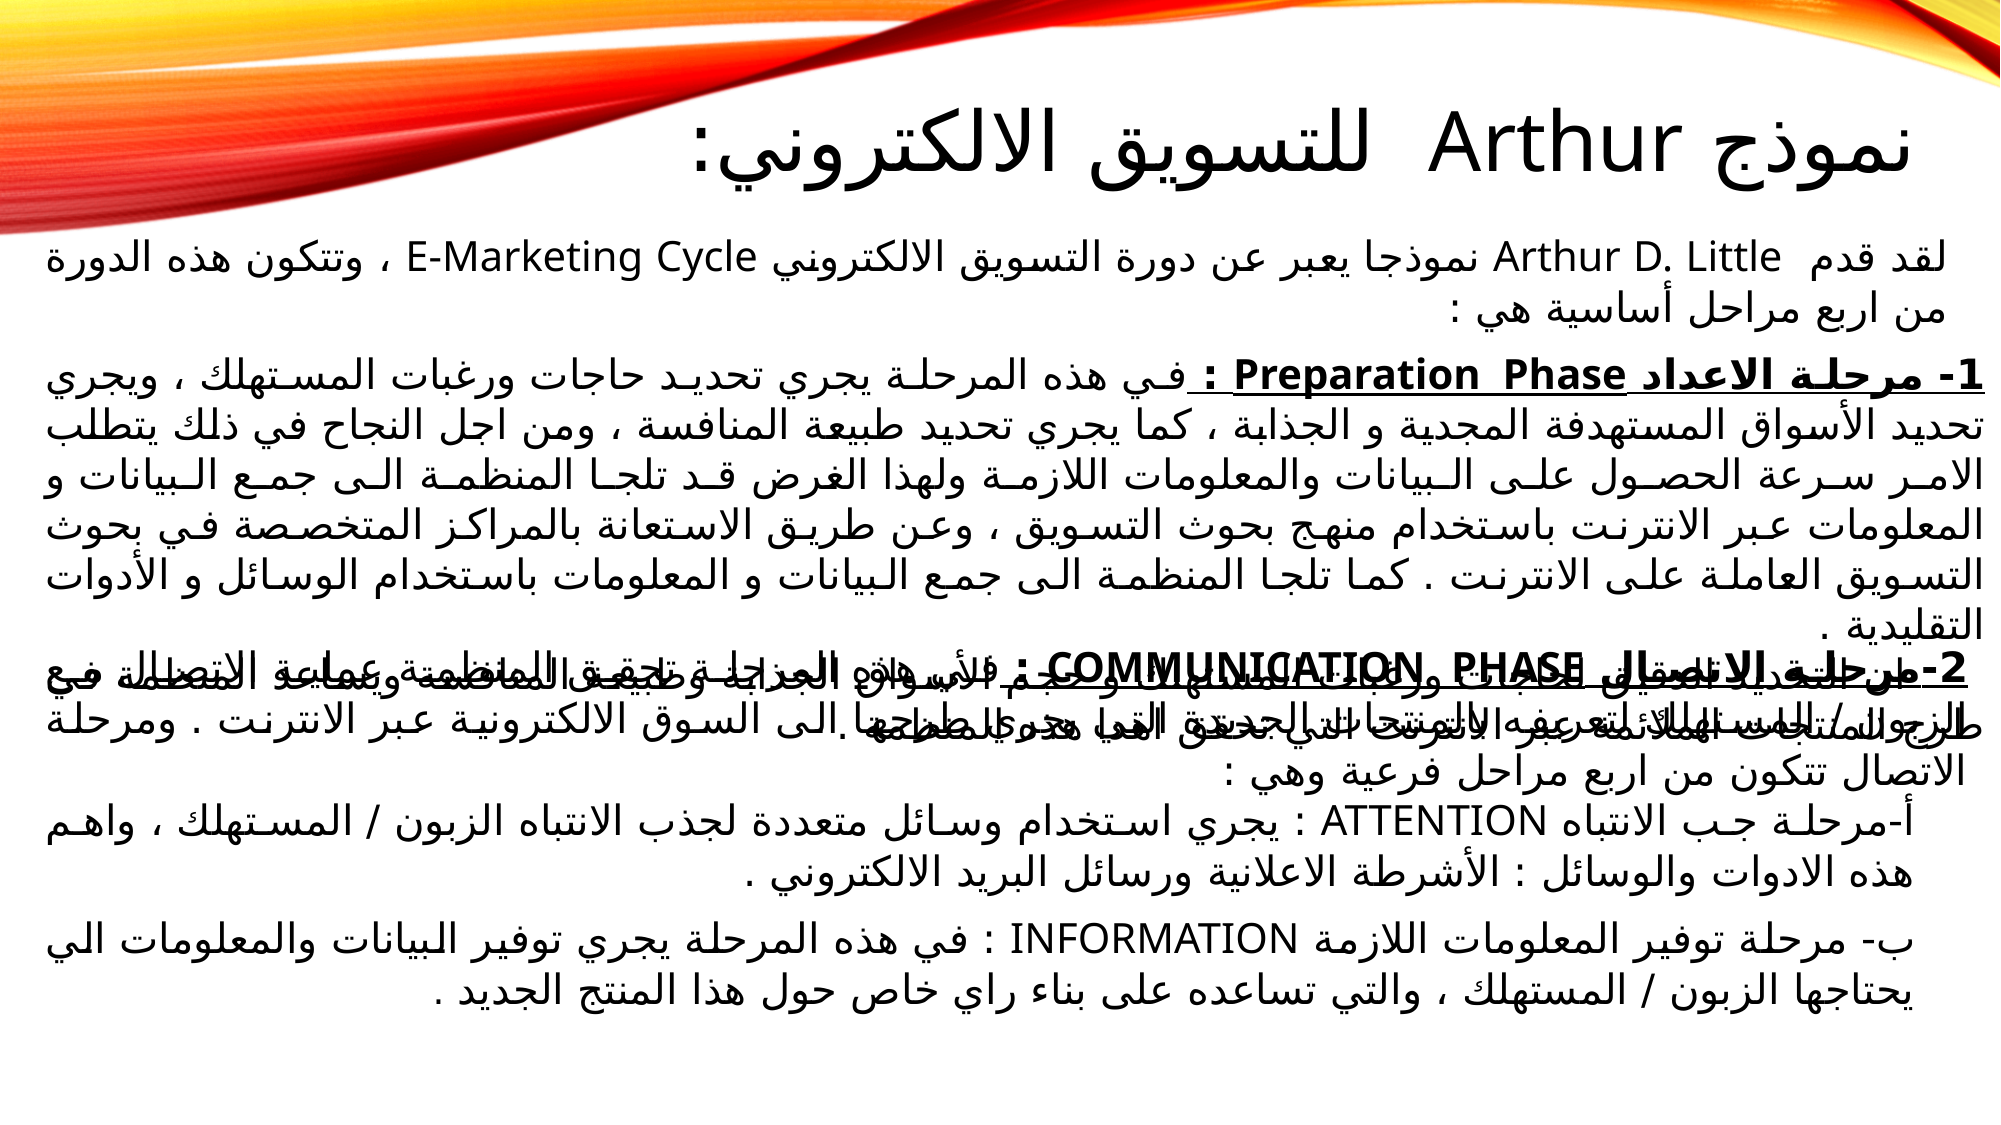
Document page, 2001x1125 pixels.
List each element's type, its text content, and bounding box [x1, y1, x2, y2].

text_box 2-مرحلة الاتصال COMMUNICATION PHASE : في هذه المرحلة تحقق المنظمة عملية الاتصال مع الزبون / المستهلك لتعريفه بالمنتجات الجديدة التي يجري طرحها الى السوق الالكترونية عبر الانترنت . ومرحلة الاتصال تتكون من اربع مراحل فرعية وهي : [30, 632, 1983, 801]
text_box أ-مرحلة جب الانتباه ATTENTION : يجري استخدام وسائل متعددة لجذب الانتباه الزبون / المستهلك ، واهم هذه الادوات والوسائل : الأشرطة الاعلانية ورسائل البريد الالكتروني . ب- مرحلة توفير المعلومات اللازمة INFORMATION : في هذه المرحلة يجري توفير البيانات والمعلومات الي يحتاجها الزبون / المستهلك ، والتي تساعده على بناء راي خاص حول هذا المنتج الجديد . [30, 785, 1931, 1021]
text_box لقد قدم Arthur D. Little نموذجا يعبر عن دورة التسويق الالكتروني E-Marketing Cycle ، وتتكون هذه الدورة من اربع مراحل أساسية هي : 1- مرحلة الاعداد Preparation Phase : في هذه المرحلة يجري تحديد حاجات ورغبات المستهلك ، ويجري تحديد الأسواق المستهدفة المجدية و الجذابة ، كما يجري تحديد طبيعة المنافسة ، ومن اجل النجاح في ذلك يتطلب الامر سرعة الحصول على البيانات والمعلومات اللازمة ولهذا الغرض قد تلجا المنظمة الى جمع البيانات و المعلومات عبر الانترنت باستخدام منهج بحوث التسويق ، وعن طريق الاستعانة بالمراكز المتخصصة في بحوث التسويق العاملة على الانترنت . كما تلجا المنظمة الى جمع البيانات و المعلومات باستخدام الوسائل و الأدوات التقليدية . ان التحديد الدقيق لحاجات ورغبات المستهلك و حجم الأسواق الجذابة وطبيعة المنافسة ويساعد المنظمة في طرح المنتجات الملائمة عبر الانترنت التي تحقق اهدا هذه المنظمة . [30, 221, 2000, 756]
text_box نموذج Arthur للتسويق الالكتروني: [618, 80, 1931, 196]
picture [0, 0, 2000, 237]
